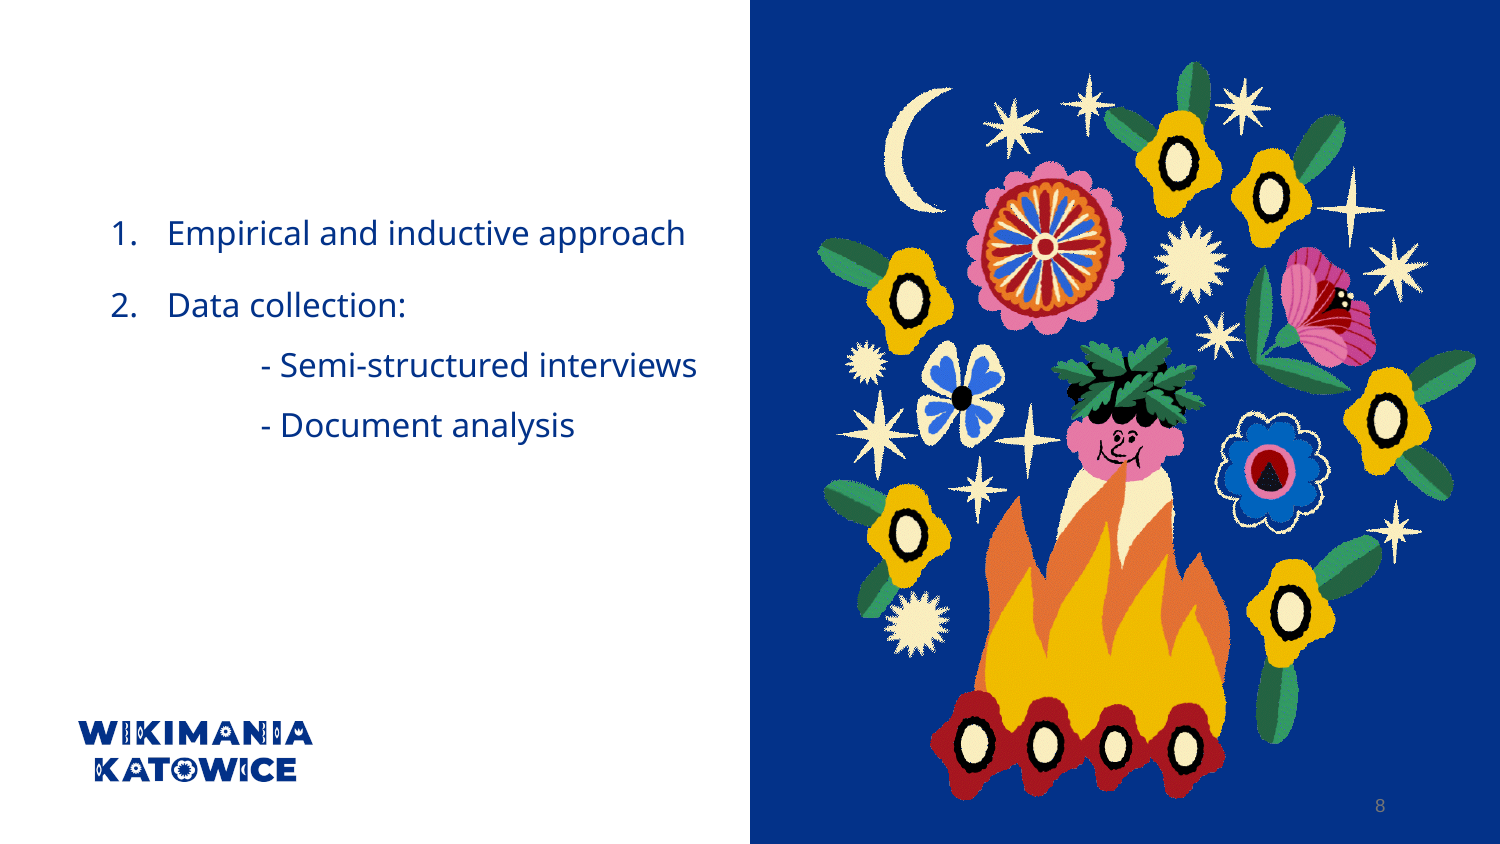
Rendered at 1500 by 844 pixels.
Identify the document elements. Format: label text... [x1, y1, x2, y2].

text_box Empirical and inductive approach Data collection: - Semi-structured interviews - Document analysis [78, 186, 697, 510]
picture [702, 0, 1500, 844]
picture [78, 721, 314, 783]
